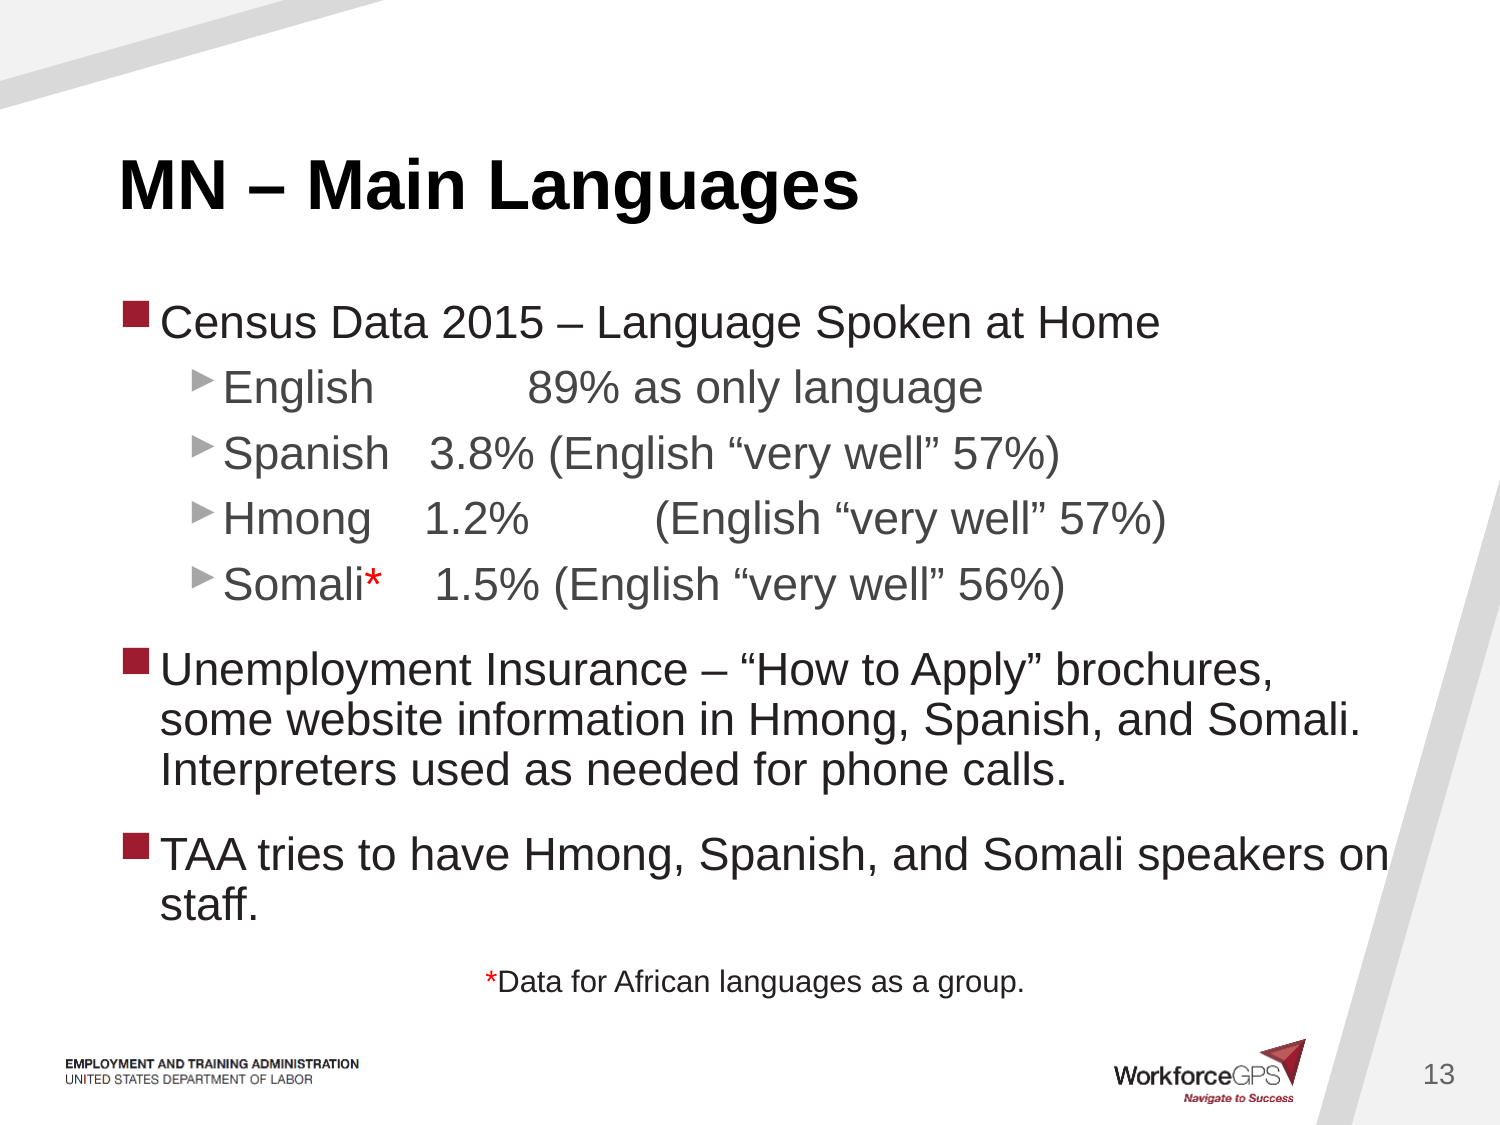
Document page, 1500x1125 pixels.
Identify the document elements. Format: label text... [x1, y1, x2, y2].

list Census Data 2015 – Language Spoken at Home English 89% as only language Spanish 3.8% (English “very well” 57%) Hmong 1.2% (English “very well” 57%) Somali* 1.5% (English “very well” 56%) Unemployment Insurance – “How to Apply” brochures, some website information in Hmong, Spanish, and Somali. Interpreters used as needed for phone calls. TAA tries to have Hmong, Spanish, and Somali speakers on staff. *Data for African languages as a group. [103, 290, 1409, 1014]
title MN – Main Languages [103, 59, 1409, 233]
slide_number 13 [1260, 1042, 1471, 1103]
picture [59, 1053, 370, 1092]
picture [1112, 1038, 1308, 1105]
